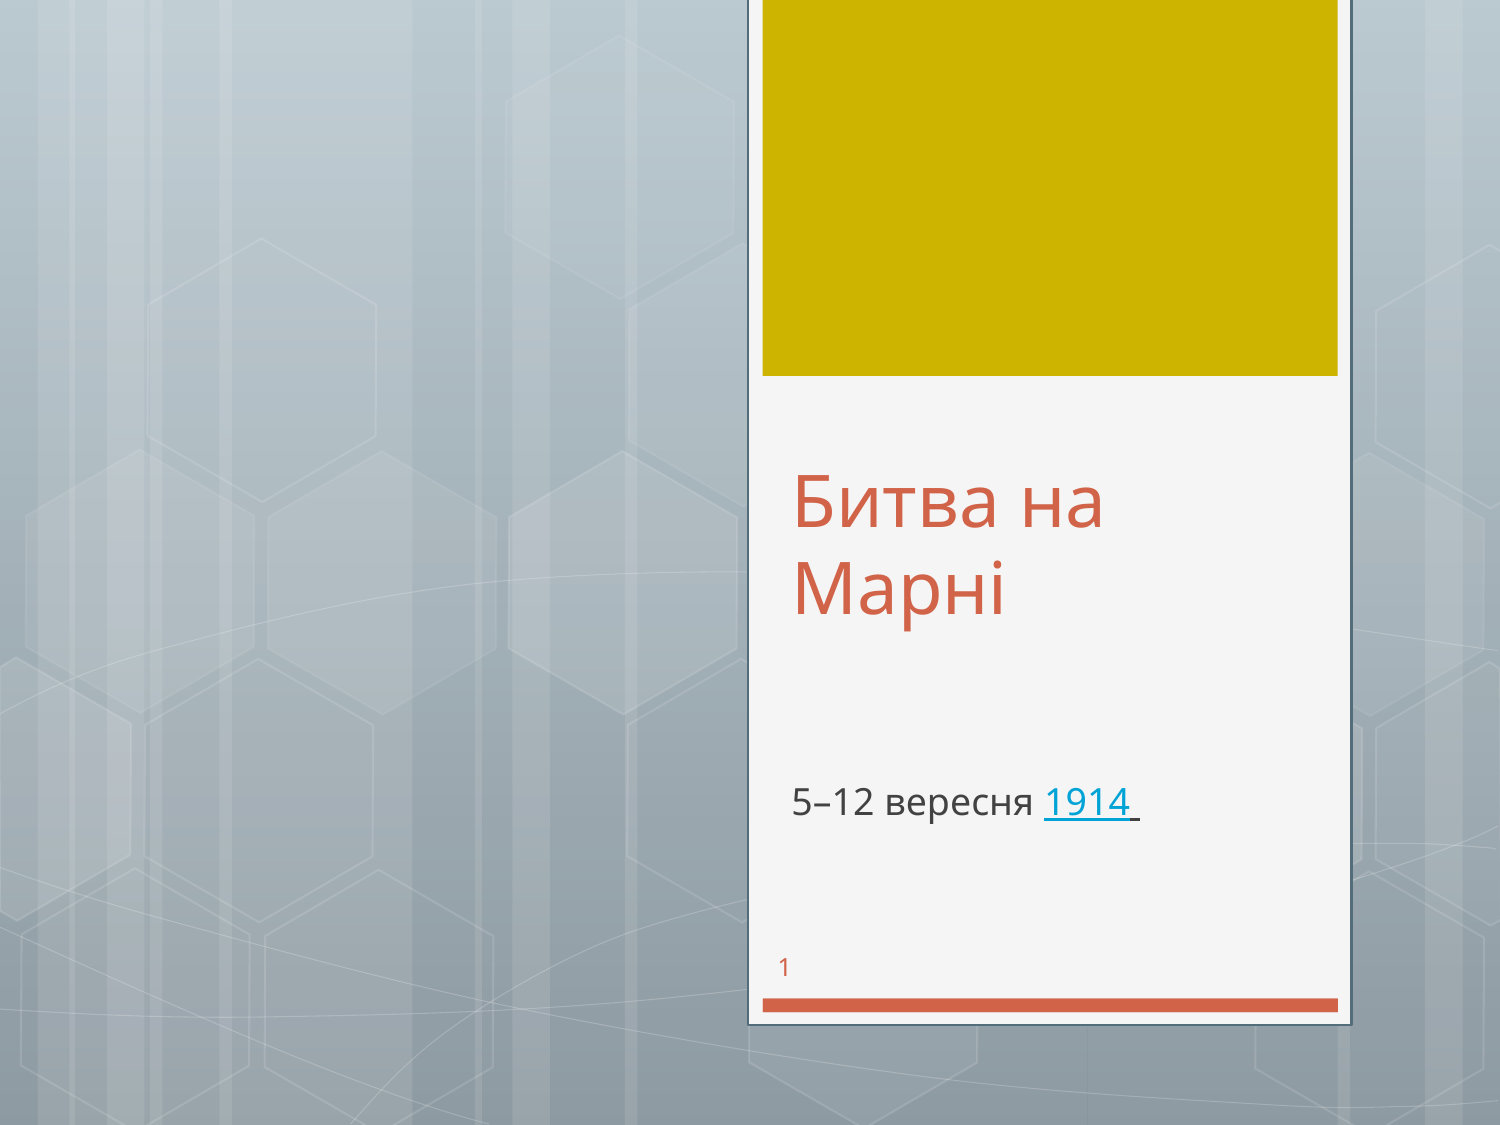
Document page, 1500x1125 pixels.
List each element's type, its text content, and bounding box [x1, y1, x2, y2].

slide_number 1 [762, 938, 869, 999]
subtitle 5–12 вересня 1914 [776, 725, 1320, 933]
title Битва на Марні [776, 444, 1320, 724]
